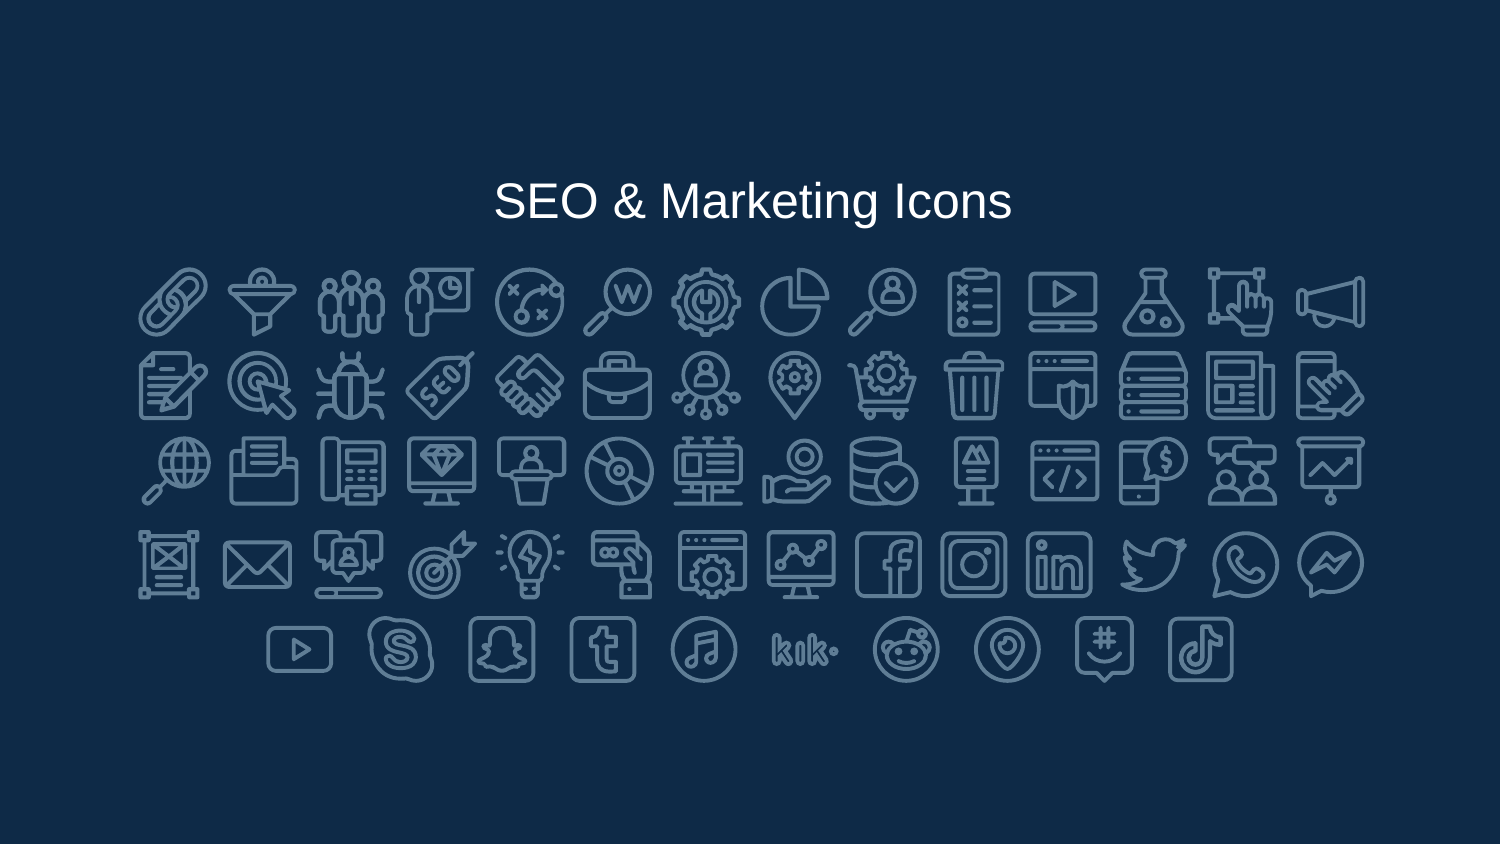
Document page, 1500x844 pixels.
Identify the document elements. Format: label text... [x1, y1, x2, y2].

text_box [953, 436, 999, 506]
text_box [494, 267, 565, 337]
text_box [1205, 350, 1276, 421]
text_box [590, 529, 653, 600]
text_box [1028, 350, 1098, 421]
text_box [673, 436, 744, 506]
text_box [759, 267, 830, 337]
text_box [1296, 351, 1365, 421]
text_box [768, 350, 822, 421]
title SEO & Marketing Icons [175, 153, 1332, 233]
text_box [138, 350, 210, 421]
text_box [847, 267, 918, 337]
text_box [1118, 436, 1189, 506]
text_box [943, 350, 1006, 421]
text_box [406, 436, 477, 506]
text_box [227, 267, 297, 337]
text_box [1295, 436, 1366, 506]
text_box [495, 529, 565, 600]
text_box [947, 267, 1002, 337]
text_box [1120, 537, 1187, 593]
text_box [138, 529, 200, 600]
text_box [671, 350, 742, 421]
text_box [222, 540, 292, 589]
text_box [1296, 275, 1366, 329]
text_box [973, 615, 1042, 684]
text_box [1074, 615, 1135, 684]
text_box [855, 531, 922, 599]
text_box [762, 438, 832, 504]
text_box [1028, 271, 1098, 333]
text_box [404, 267, 475, 337]
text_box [569, 615, 637, 684]
text_box [1207, 436, 1278, 506]
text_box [940, 530, 1008, 599]
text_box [367, 615, 435, 684]
text_box [1207, 267, 1274, 337]
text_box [468, 615, 536, 684]
text_box [582, 351, 652, 420]
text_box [584, 436, 655, 506]
text_box [408, 530, 477, 600]
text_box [671, 267, 742, 338]
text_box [1118, 350, 1189, 421]
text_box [1212, 530, 1280, 599]
text_box [141, 436, 211, 506]
text_box [497, 436, 567, 506]
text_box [266, 625, 334, 674]
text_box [670, 615, 738, 684]
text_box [677, 529, 748, 600]
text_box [1296, 530, 1365, 599]
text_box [1119, 267, 1188, 337]
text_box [313, 529, 384, 600]
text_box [1167, 616, 1234, 683]
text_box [766, 529, 836, 600]
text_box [771, 632, 839, 667]
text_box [849, 436, 919, 506]
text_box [1025, 530, 1093, 599]
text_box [872, 615, 940, 684]
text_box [404, 350, 476, 421]
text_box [1030, 440, 1100, 502]
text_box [315, 351, 386, 421]
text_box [320, 436, 387, 506]
text_box [495, 353, 565, 418]
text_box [582, 267, 653, 337]
text_box [227, 350, 297, 421]
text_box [229, 436, 299, 506]
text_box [317, 269, 386, 338]
text_box [138, 267, 208, 337]
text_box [846, 350, 918, 421]
